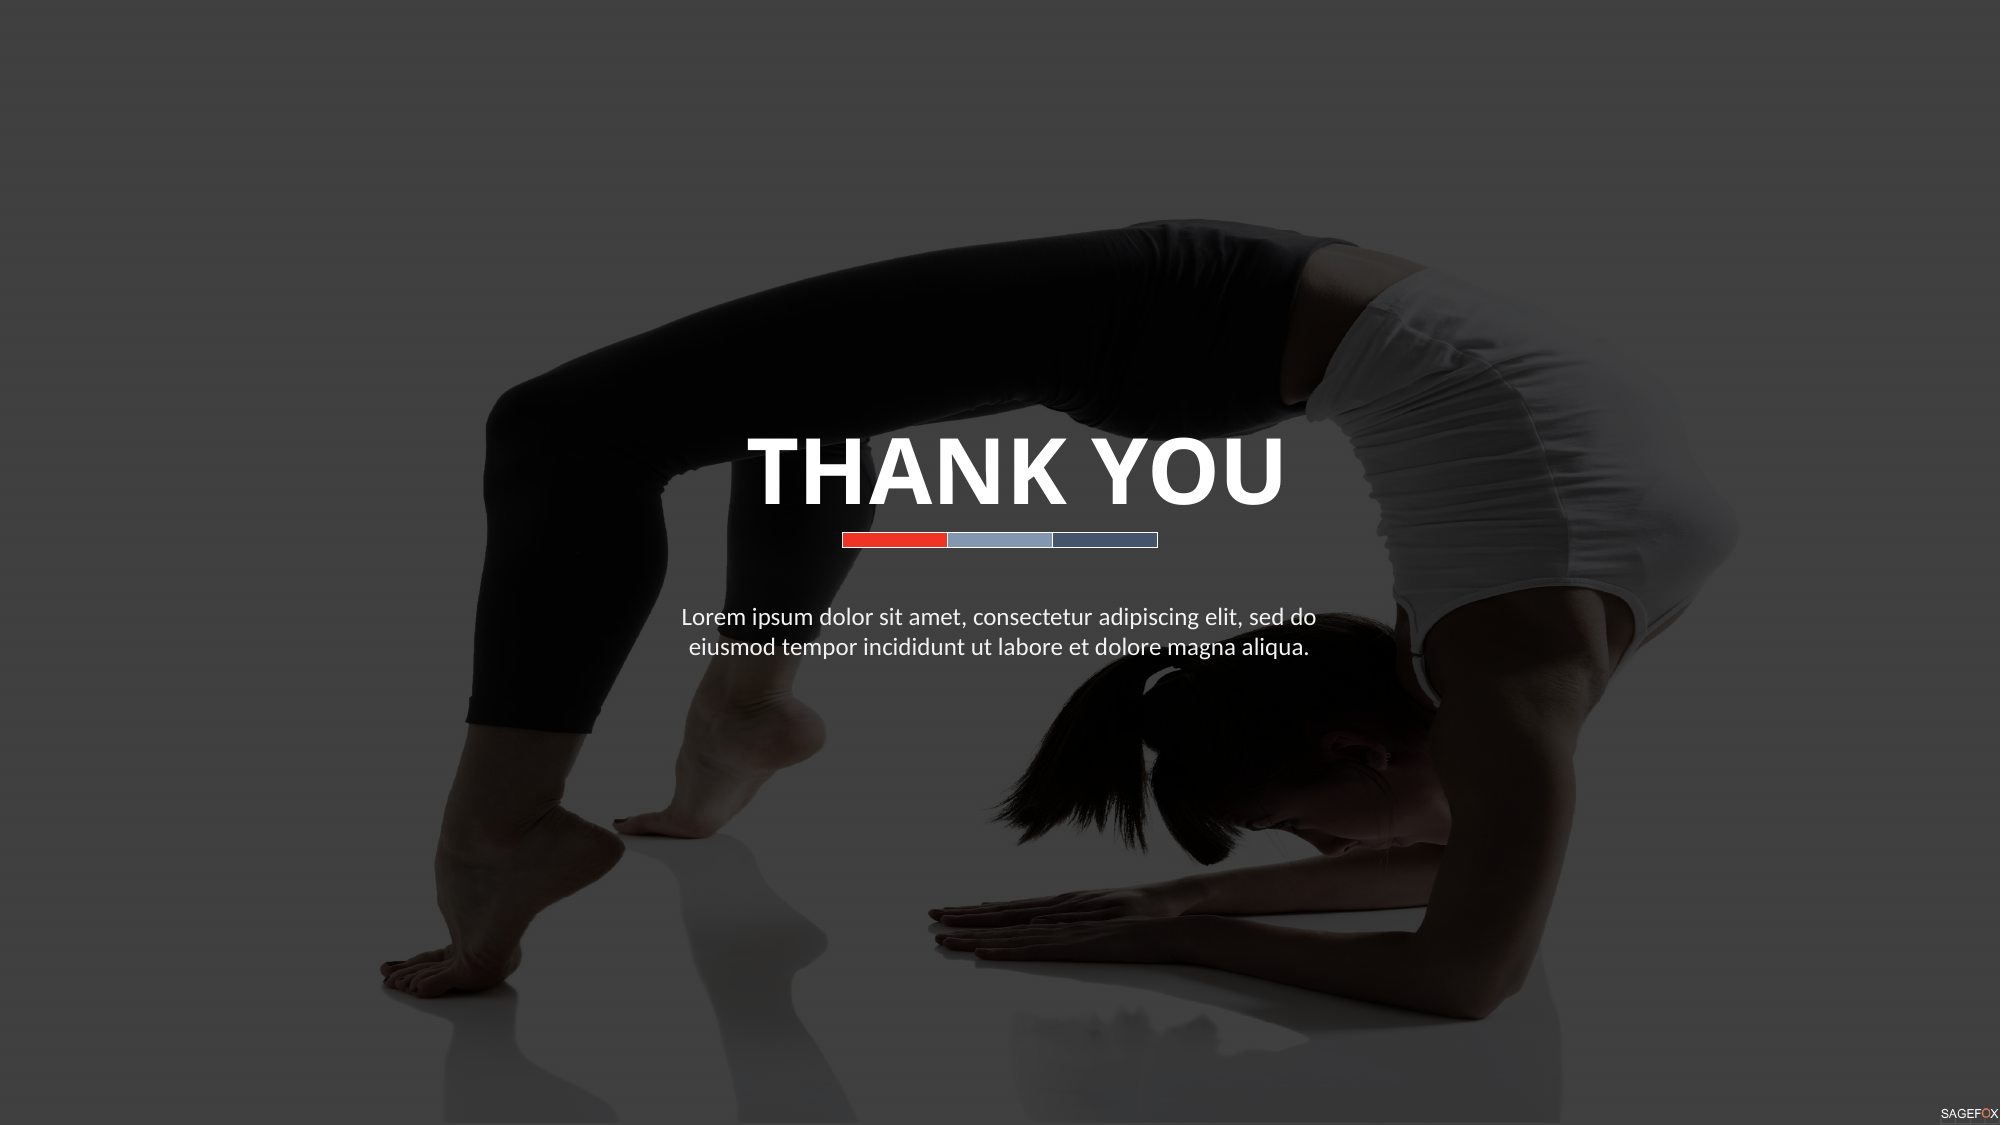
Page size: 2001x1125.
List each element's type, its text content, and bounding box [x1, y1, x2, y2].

text_box THANK YOU [565, 405, 1470, 531]
picture [0, 0, 2001, 1125]
text_box Lorem ipsum dolor sit amet, consectetur adipiscing elit, sed do eiusmod tempor incididunt ut labore et dolore magna aliqua. [660, 593, 1340, 668]
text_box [842, 532, 1158, 548]
